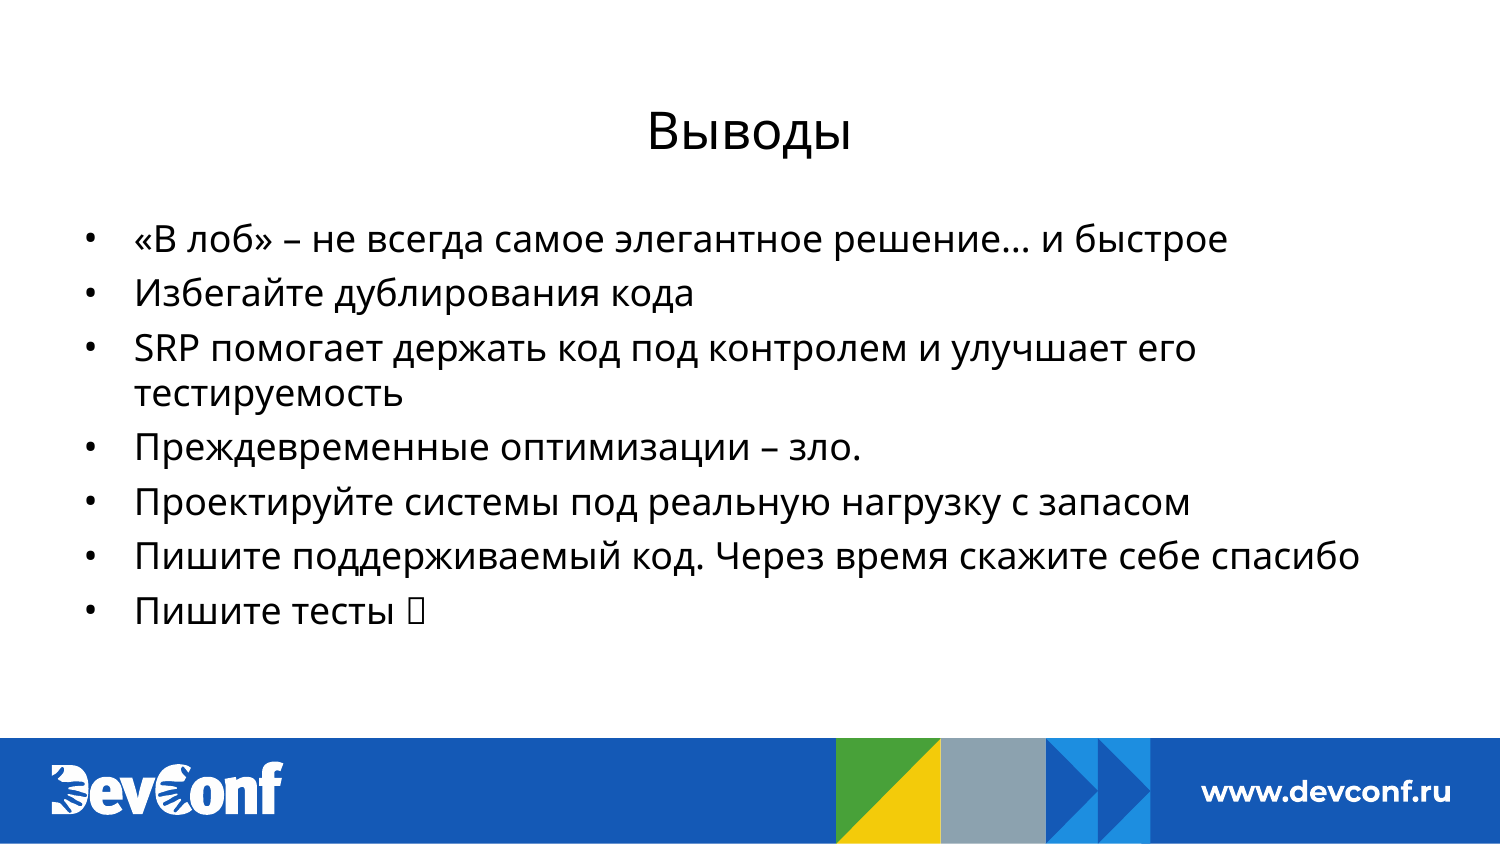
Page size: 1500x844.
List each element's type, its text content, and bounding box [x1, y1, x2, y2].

list «В лоб» – не всегда самое элегантное решение… и быстрое Избегайте дублирования кода SRP помогает держать код под контролем и улучшает его тестируемость Преждевременные оптимизации – зло. Проектируйте системы под реальную нагрузку с запасом Пишите поддерживаемый код. Через время скажите себе спасибо Пишите тесты  [70, 207, 1430, 671]
title Выводы [70, 58, 1430, 199]
